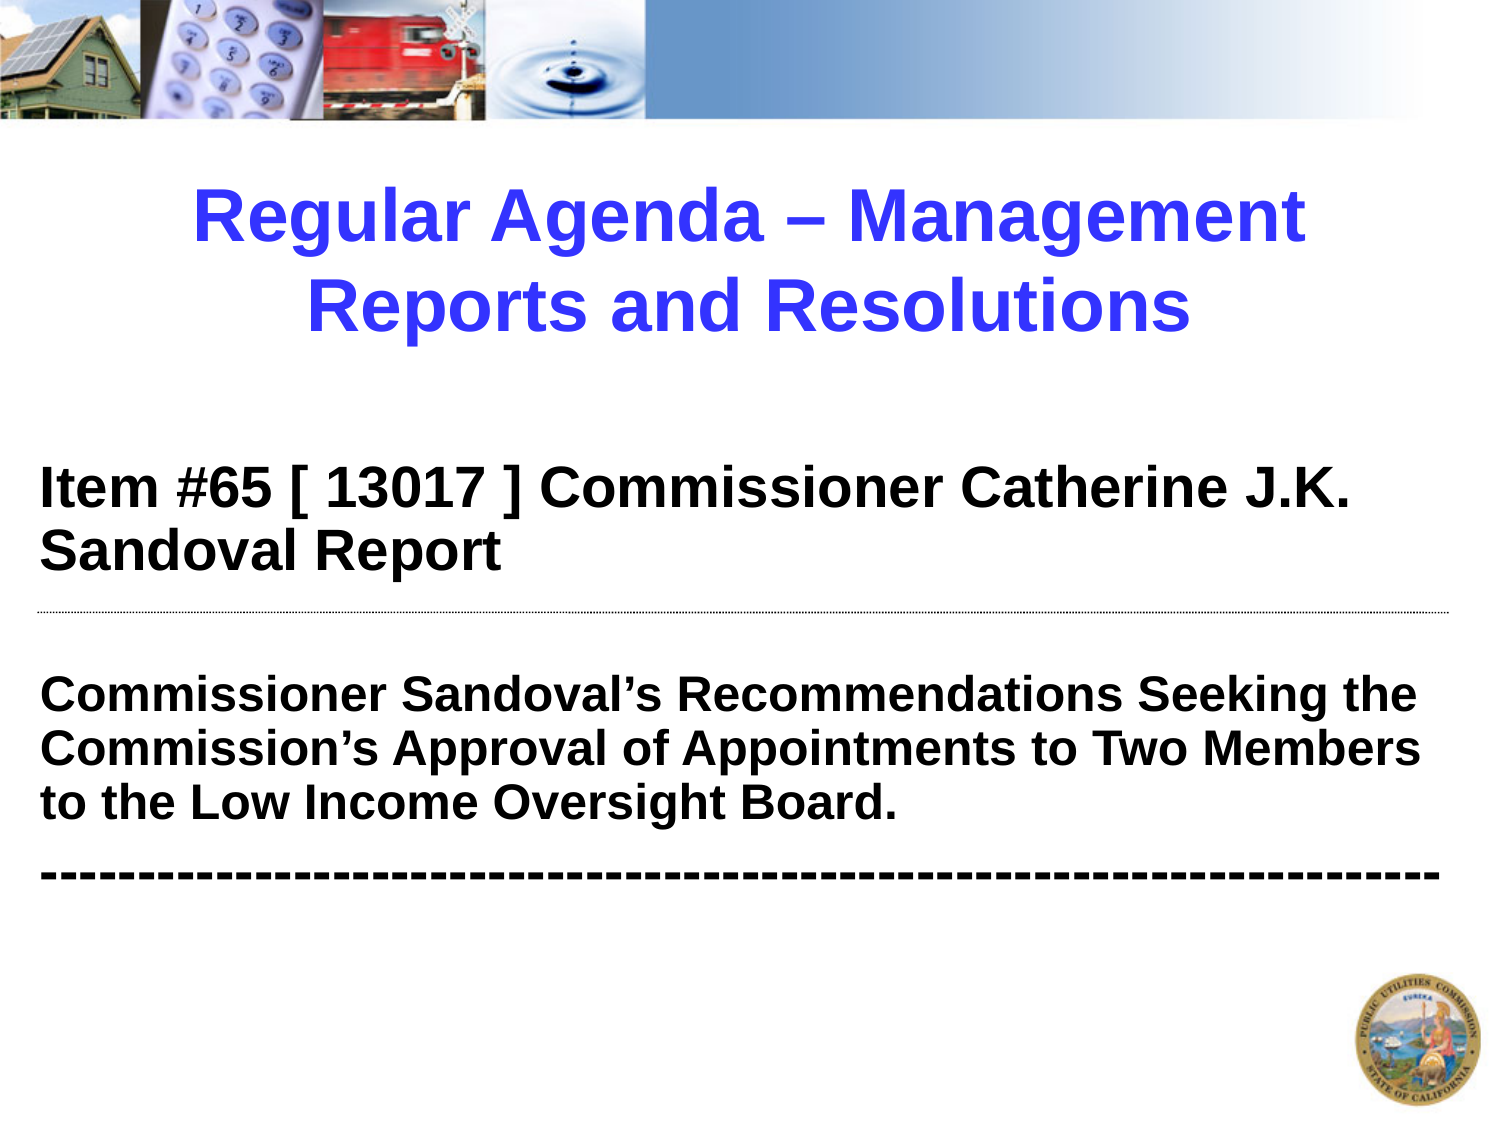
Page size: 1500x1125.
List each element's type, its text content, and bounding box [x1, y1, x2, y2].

picture [0, 0, 1500, 1125]
title Regular Agenda – Management Reports and Resolutions [75, 174, 1425, 338]
list Item #65 [ 13017 ] Commissioner Catherine J.K. Sandoval Report Commissioner Sandoval’s Recommendations Seeking the Commission’s Approval of Appointments to Two Members to the Low Income Oversight Board. ------------------------------------------------------------------------ [24, 450, 1475, 775]
